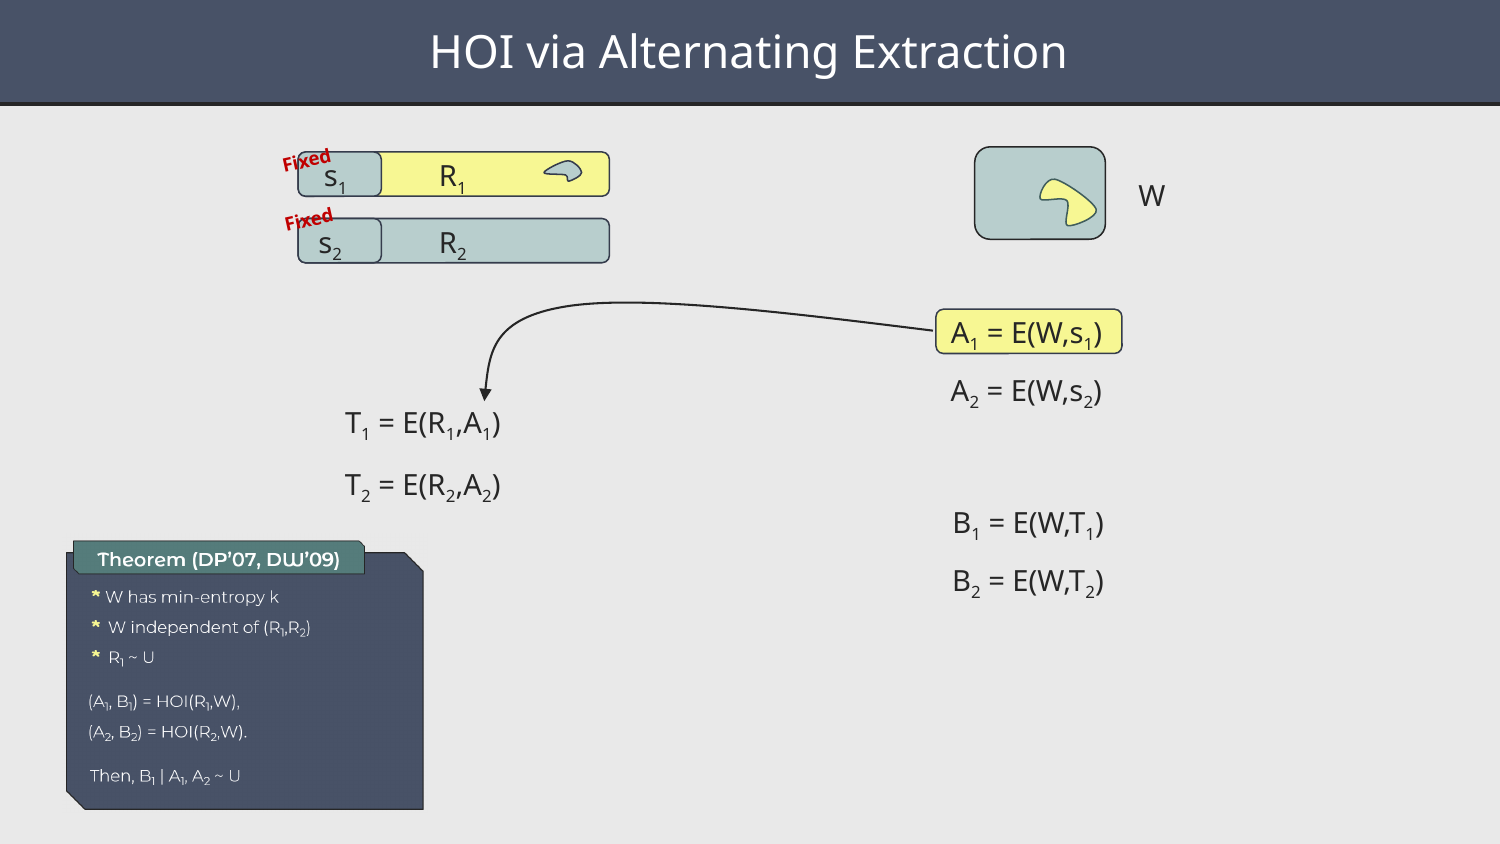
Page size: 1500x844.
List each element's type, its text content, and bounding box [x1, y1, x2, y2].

text_box [0, 0, 1500, 105]
text_box T2 = E(R2,A2) [333, 460, 561, 518]
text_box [974, 146, 1106, 240]
text_box R2 [427, 218, 506, 276]
text_box [542, 158, 584, 184]
text_box [933, 307, 1119, 355]
text_box s1 [312, 152, 396, 210]
text_box [377, 216, 612, 265]
text_box B2 = E(W,T2) [940, 557, 1168, 614]
text_box A2 = E(W,s2) [939, 366, 1167, 424]
text_box [296, 235, 307, 265]
text_box B1 = E(W,T1) [940, 498, 1186, 557]
text_box W [1127, 171, 1175, 229]
text_box s2 [307, 218, 390, 276]
text_box HOI via Alternating Extraction [62, 9, 1436, 91]
text_box T1 = E(R1,A1) [333, 398, 579, 456]
text_box A1 = E(W,s1) [939, 308, 1184, 366]
text_box Fixed [270, 193, 352, 241]
text_box [479, 301, 934, 402]
text_box [296, 174, 312, 199]
picture [62, 533, 428, 813]
text_box Fixed [267, 134, 349, 182]
text_box [375, 149, 612, 199]
text_box R1 [427, 152, 506, 210]
